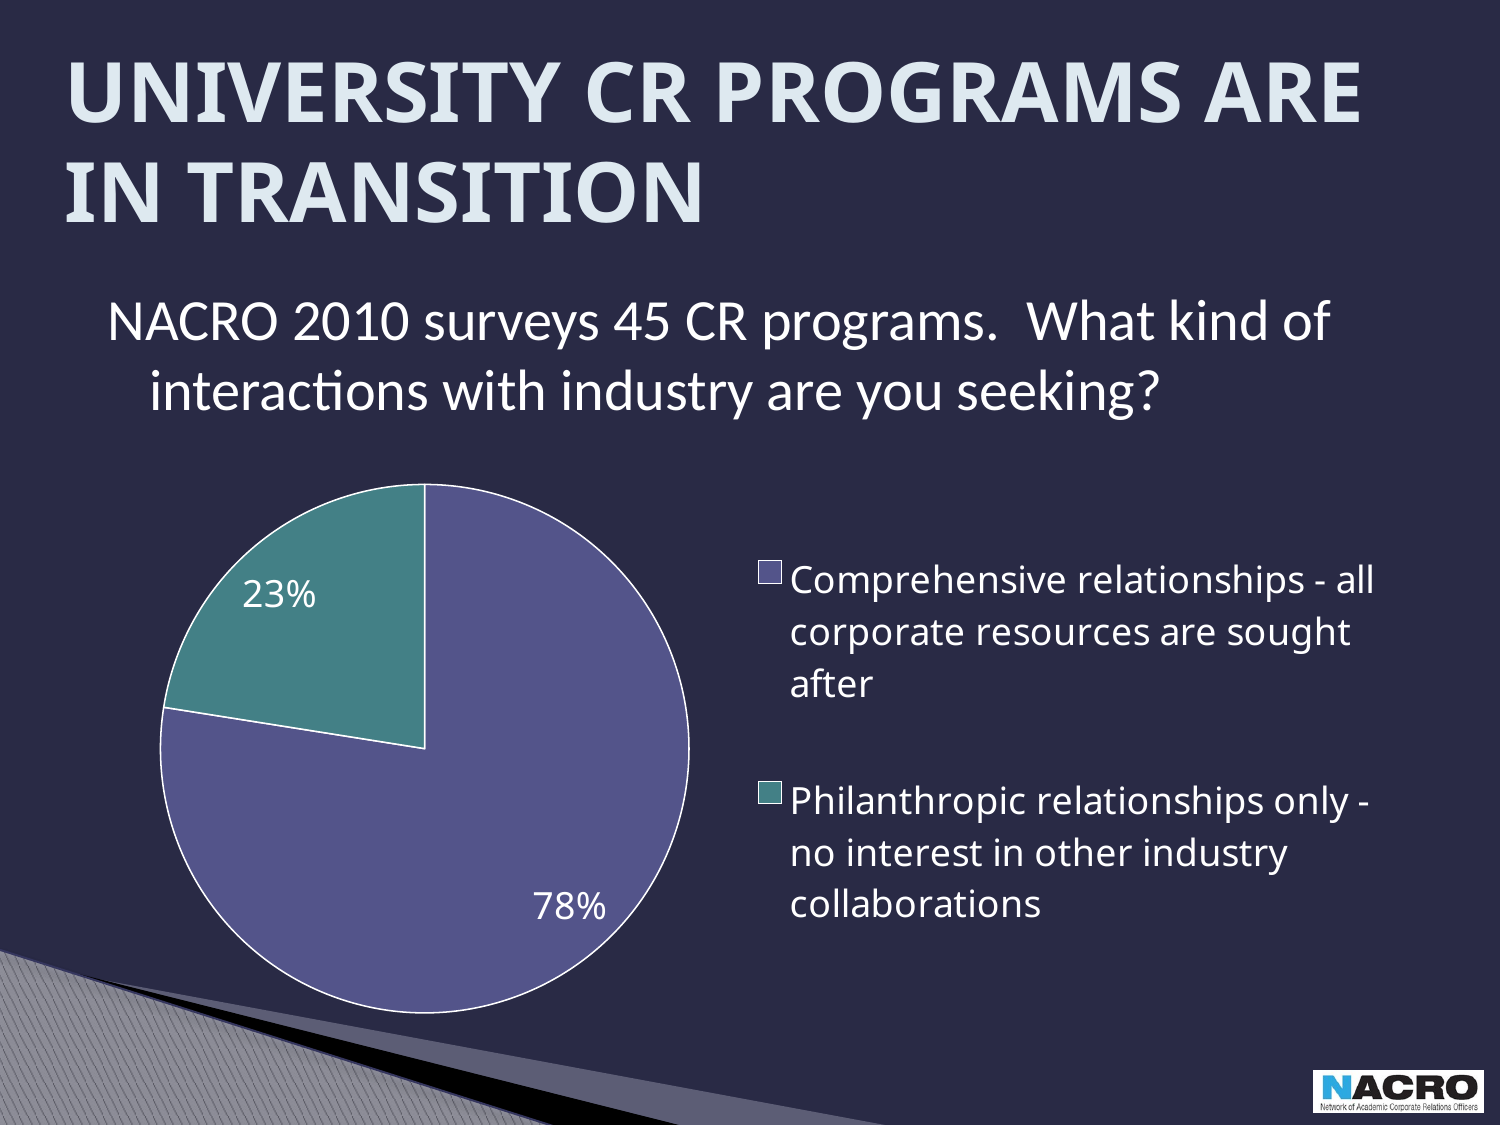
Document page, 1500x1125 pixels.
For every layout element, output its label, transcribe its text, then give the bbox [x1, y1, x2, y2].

picture [1313, 1069, 1485, 1113]
title University CR programs are in transition [50, 45, 1425, 208]
chart [49, 208, 1438, 1092]
